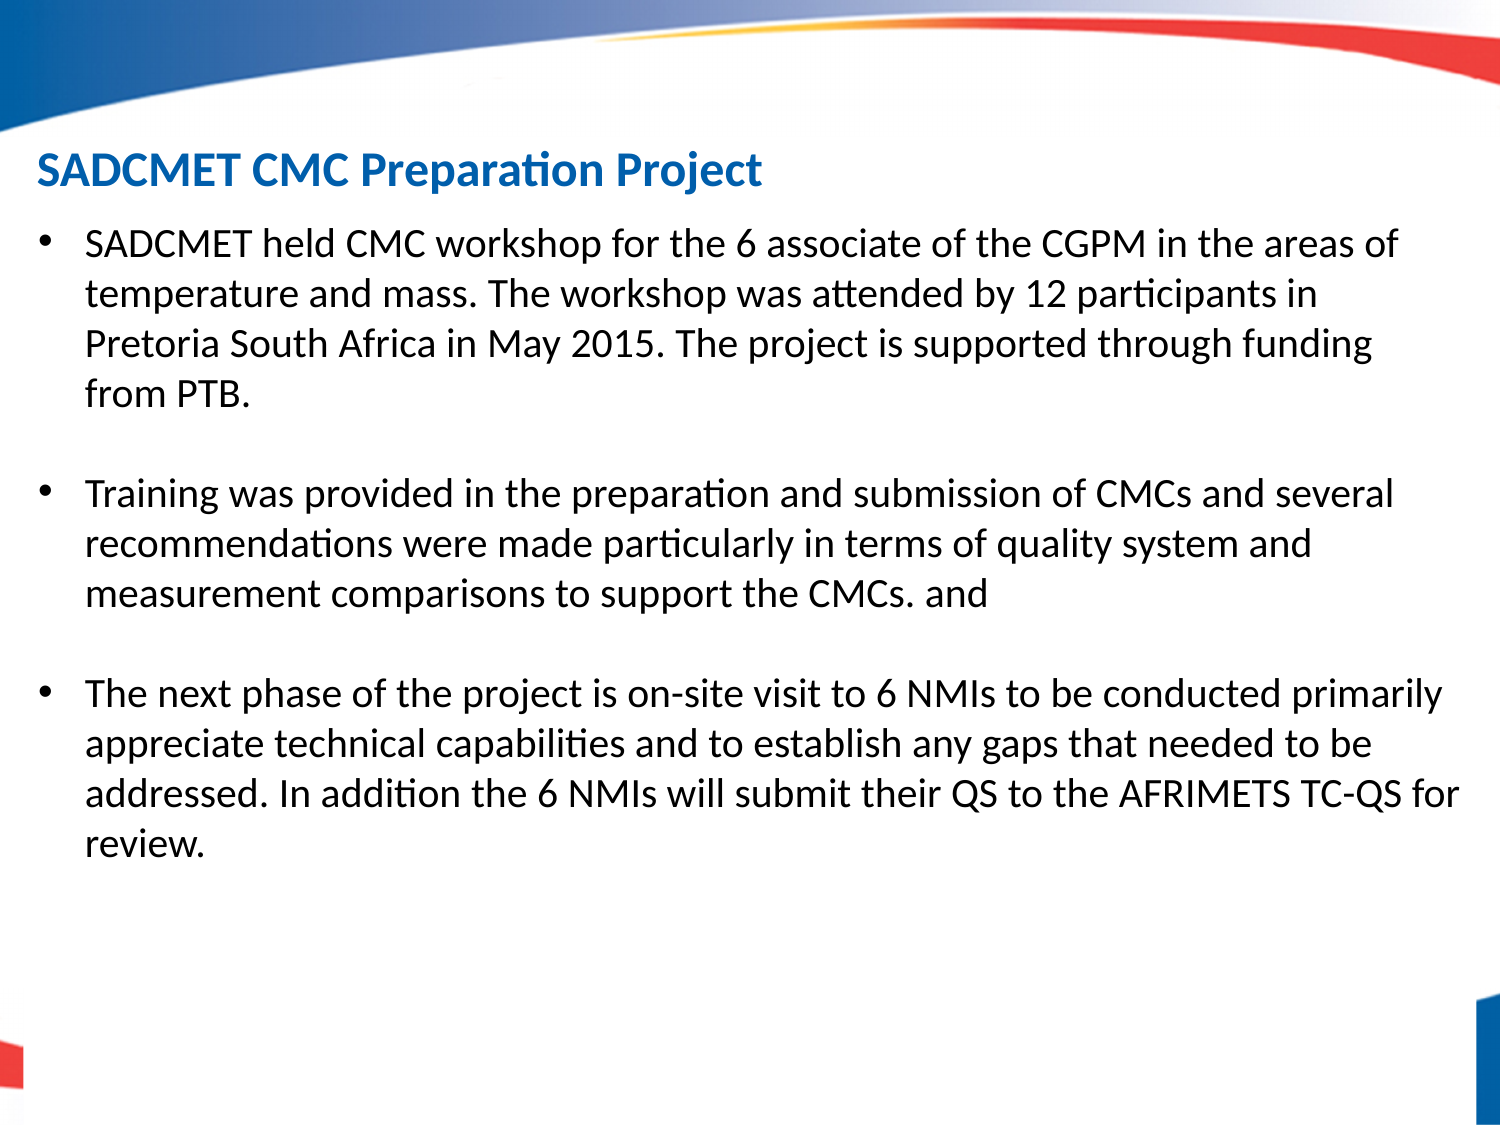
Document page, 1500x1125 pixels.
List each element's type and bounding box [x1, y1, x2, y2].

text_box [0, 0, 1500, 1125]
